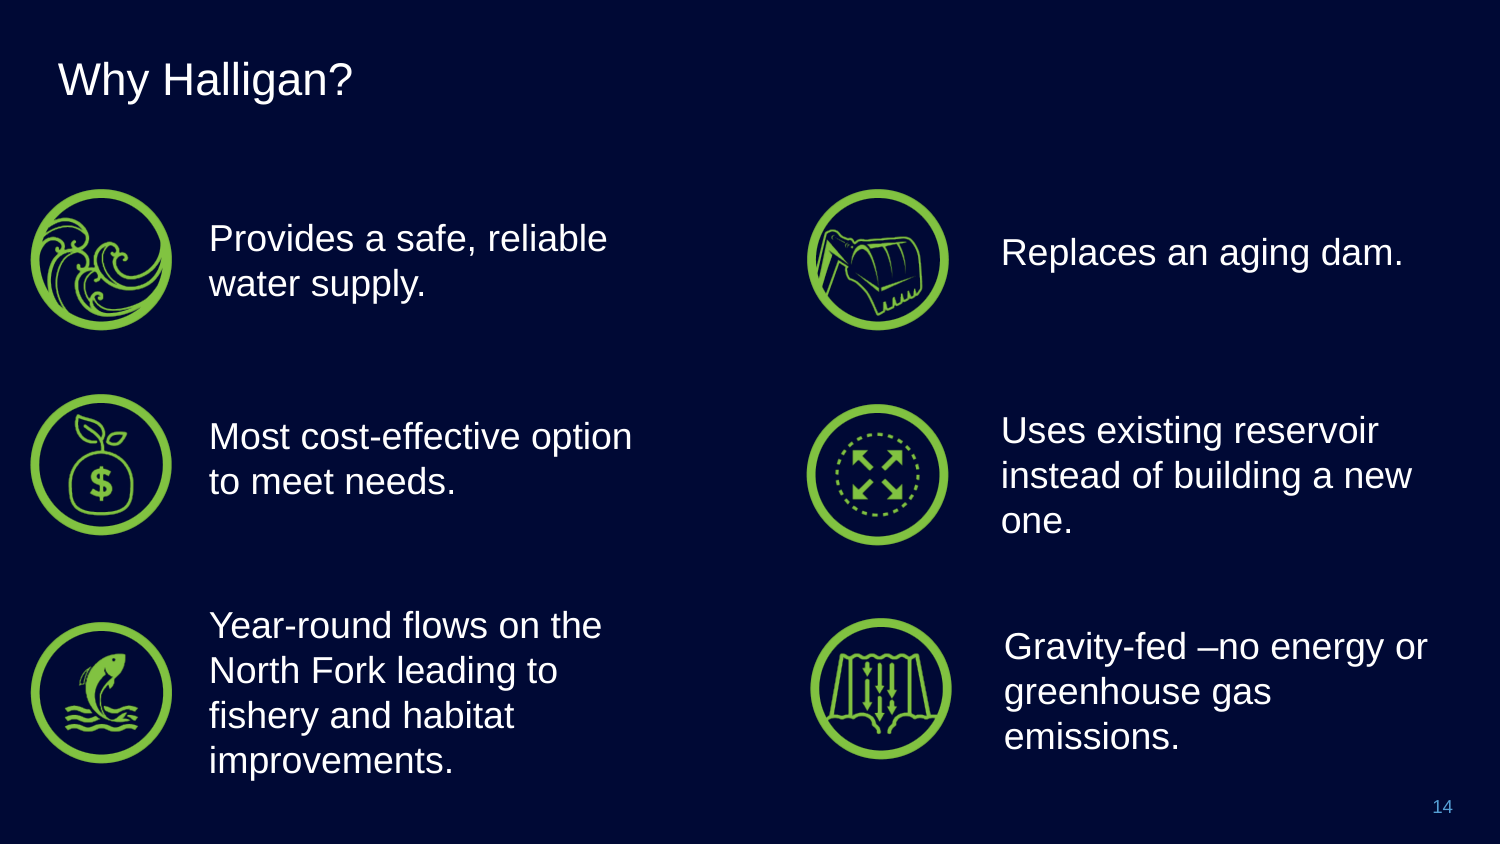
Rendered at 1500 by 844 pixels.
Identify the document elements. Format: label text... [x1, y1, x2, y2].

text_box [805, 613, 1469, 767]
slide_number 14 [1118, 781, 1469, 831]
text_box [802, 398, 1466, 551]
text_box Why Halligan? [43, 41, 1409, 127]
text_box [26, 184, 674, 335]
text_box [26, 593, 674, 791]
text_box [26, 389, 674, 540]
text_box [802, 184, 1466, 335]
